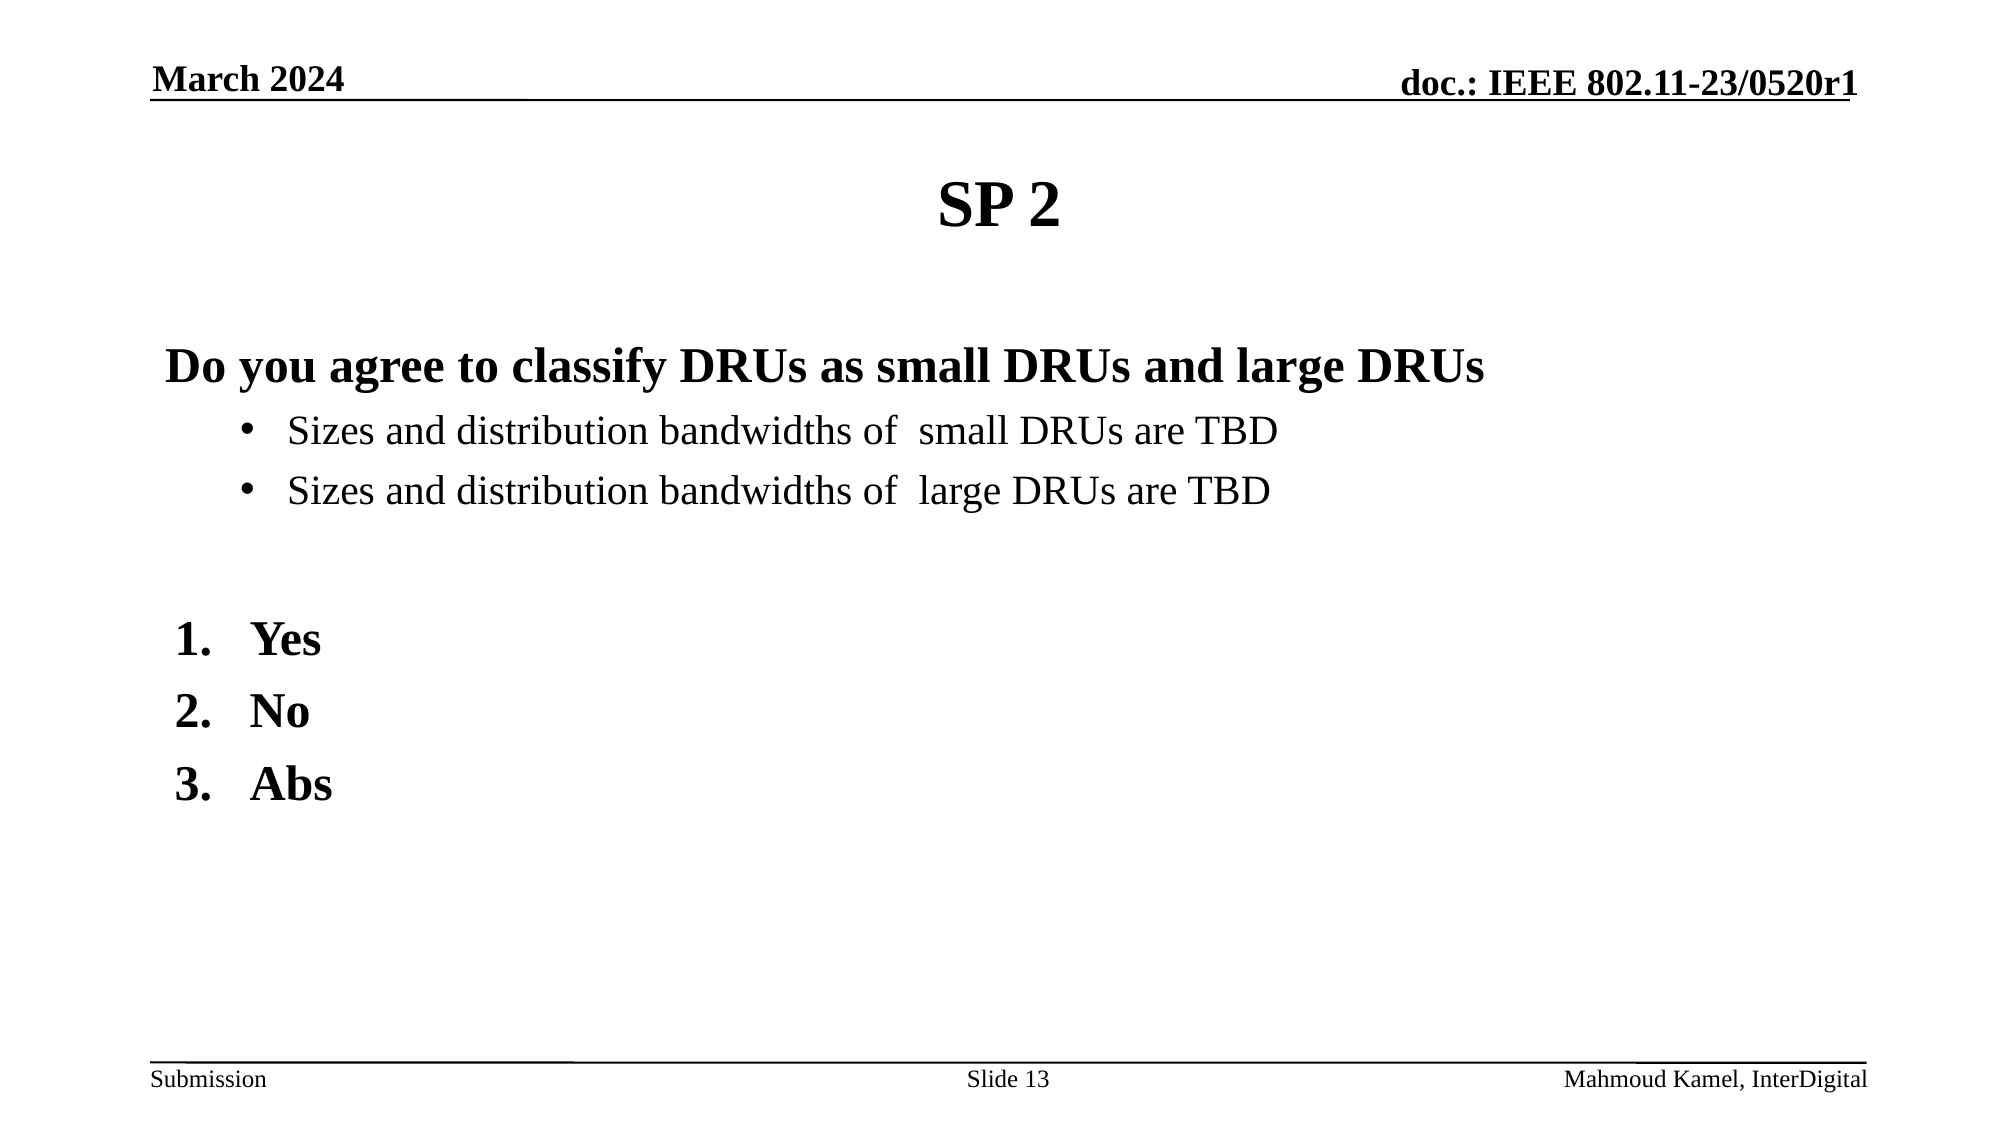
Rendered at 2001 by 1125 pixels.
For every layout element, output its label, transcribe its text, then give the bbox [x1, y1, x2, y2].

title SP 2 [149, 112, 1850, 288]
list Do you agree to classify DRUs as small DRUs and large DRUs Sizes and distribution bandwidths of small DRUs are TBD Sizes and distribution bandwidths of large DRUs are TBD Yes No Abs [149, 324, 1850, 1000]
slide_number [152, 54, 563, 100]
slide_number Slide 13 [950, 1061, 1067, 1123]
footer Mahmoud Kamel, InterDigital [1171, 1061, 1869, 1093]
